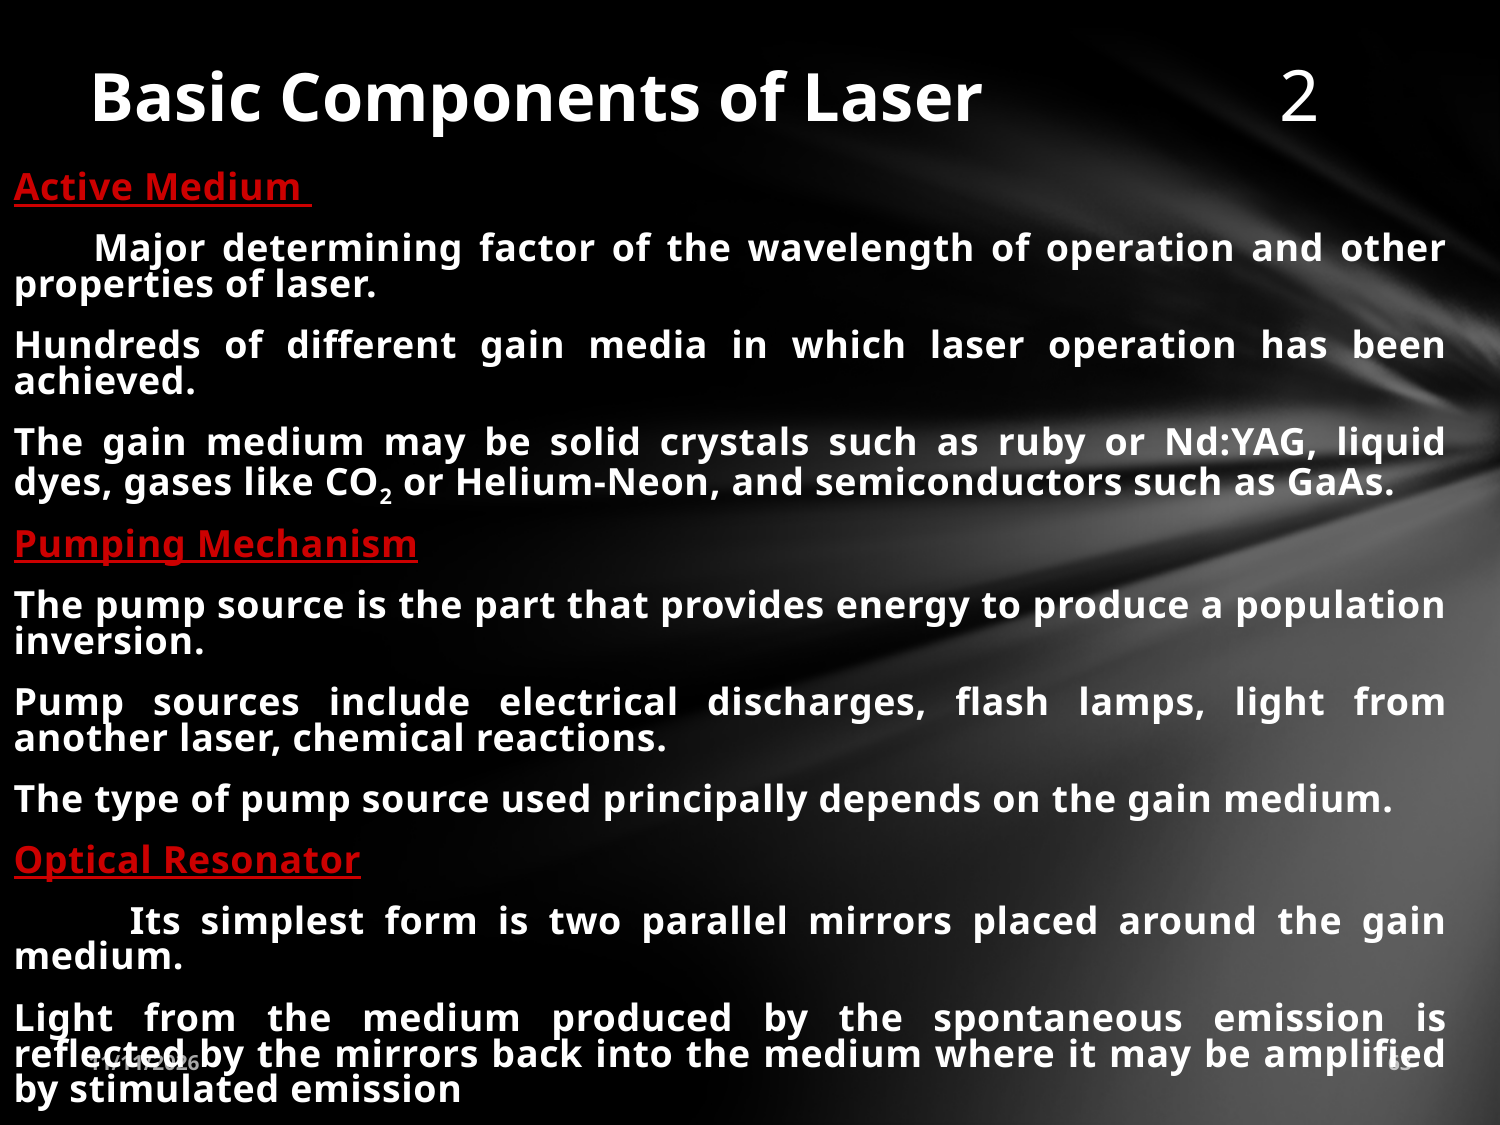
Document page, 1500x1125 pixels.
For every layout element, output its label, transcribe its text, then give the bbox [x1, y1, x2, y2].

list Active Medium Major determining factor of the wavelength of operation and other properties of laser. Hundreds of different gain media in which laser operation has been achieved. The gain medium may be solid crystals such as ruby or Nd:YAG, liquid dyes, gases like CO2 or Helium-Neon, and semiconductors such as GaAs. Pumping Mechanism The pump source is the part that provides energy to produce a population inversion. Pump sources include electrical discharges, flash lamps, light from another laser, chemical reactions. The type of pump source used principally depends on the gain medium. Optical Resonator Its simplest form is two parallel mirrors placed around the gain medium. Light from the medium produced by the spontaneous emission is reflected by the mirrors back into the medium where it may be amplified by stimulated emission . One of the mirrors reflects essentially 100% of the laser light while the other reflects less than 100% of the laser light and transmits the remainder. [0, 165, 1463, 1100]
title Basic Components of Laser 2 [74, 0, 1426, 144]
